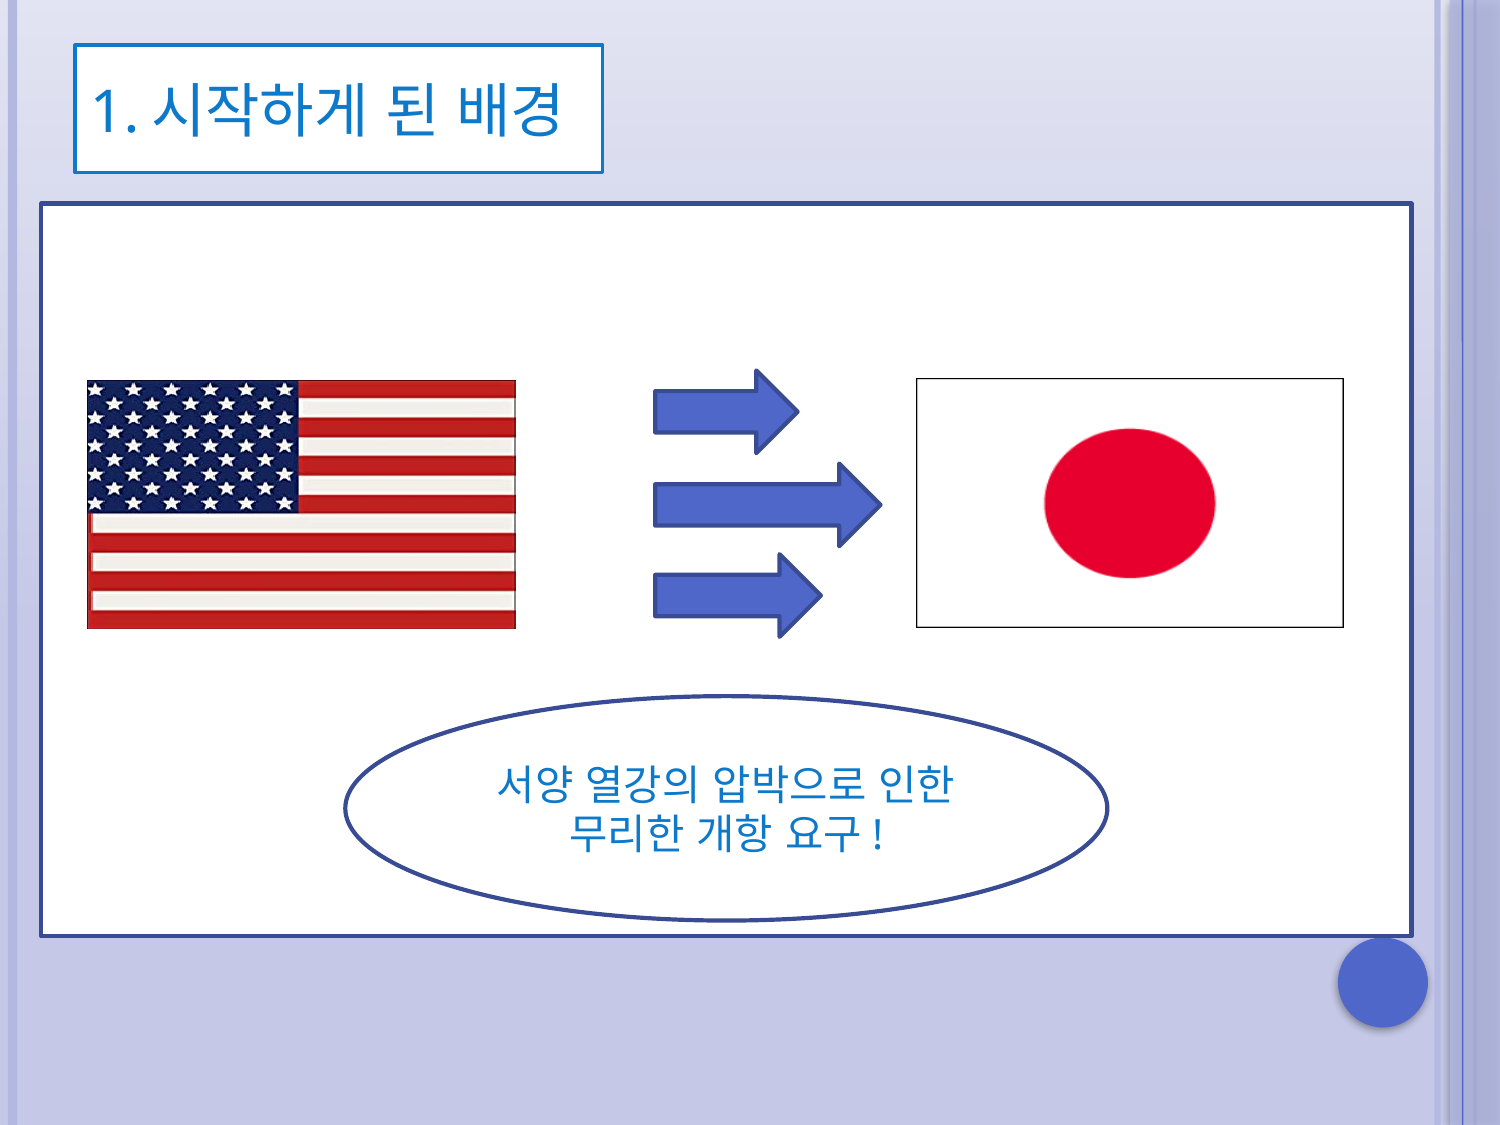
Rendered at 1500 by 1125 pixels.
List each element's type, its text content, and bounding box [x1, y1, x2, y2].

text_box [39, 201, 1414, 938]
text_box [653, 461, 883, 549]
picture [86, 380, 517, 630]
text_box 서양 열강의 압박으로 인한 무리한 개항 요구! [343, 694, 1110, 923]
title 1.시작하게 된 배경 [75, 45, 603, 173]
text_box [653, 552, 823, 639]
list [915, 377, 1345, 629]
text_box [653, 368, 800, 456]
